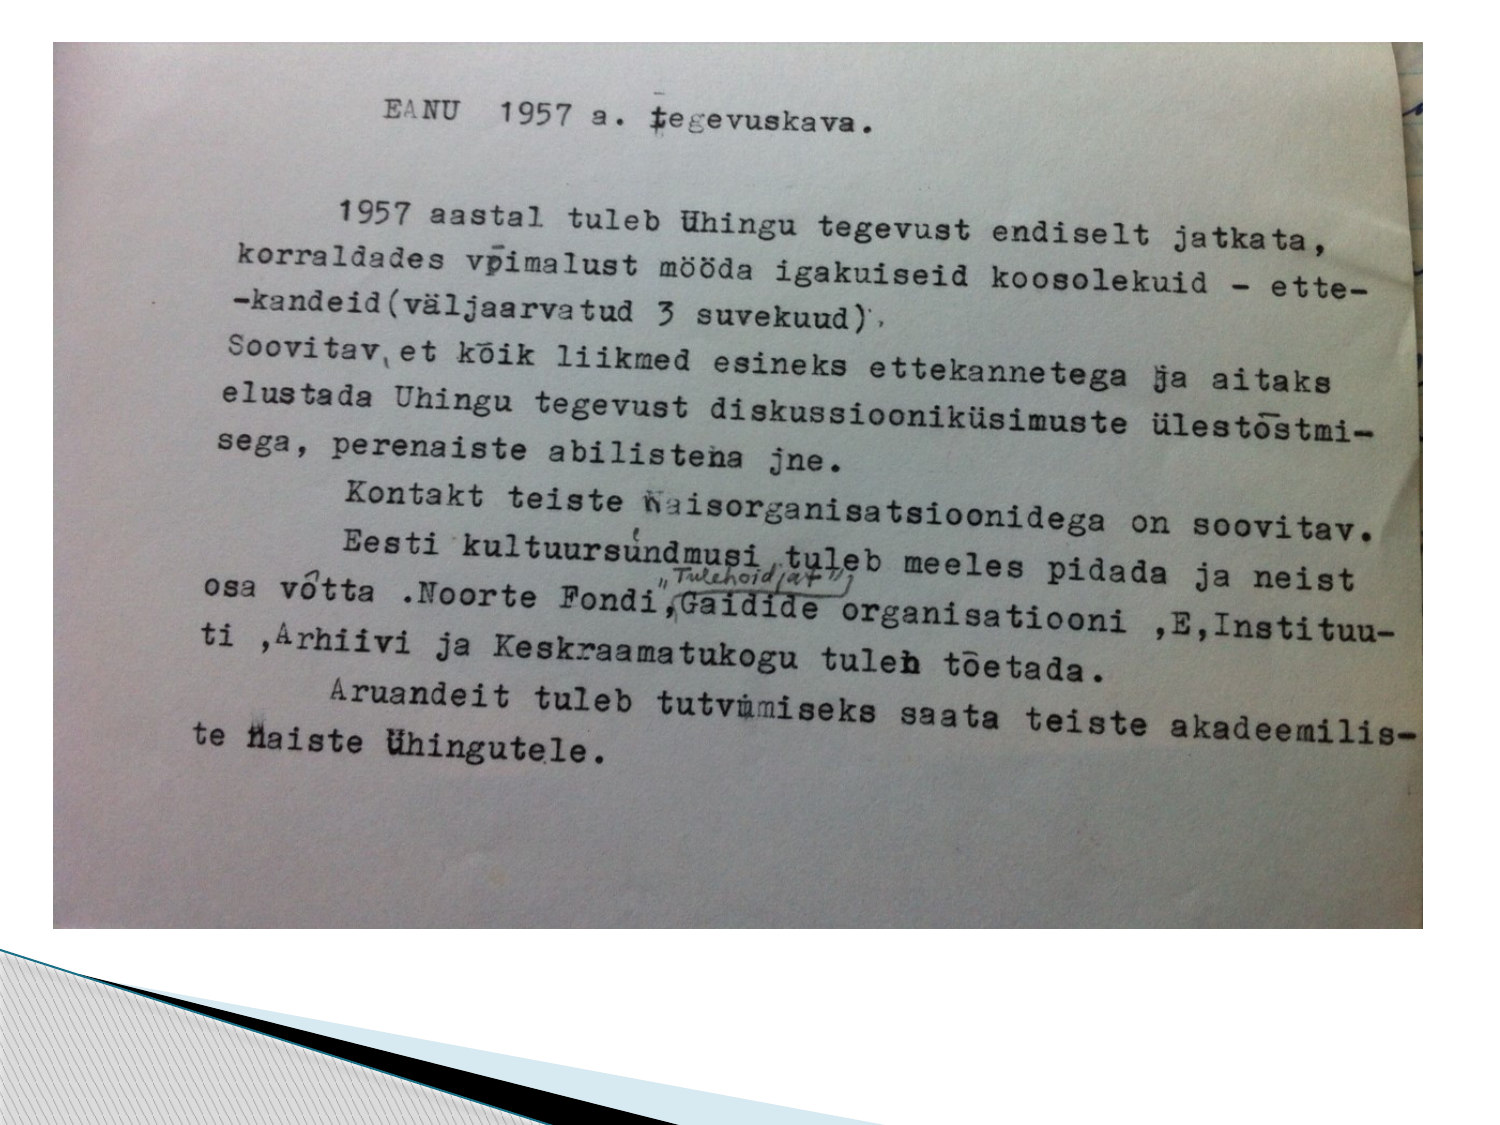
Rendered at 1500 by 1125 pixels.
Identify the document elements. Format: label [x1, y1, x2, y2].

list [52, 42, 1423, 929]
